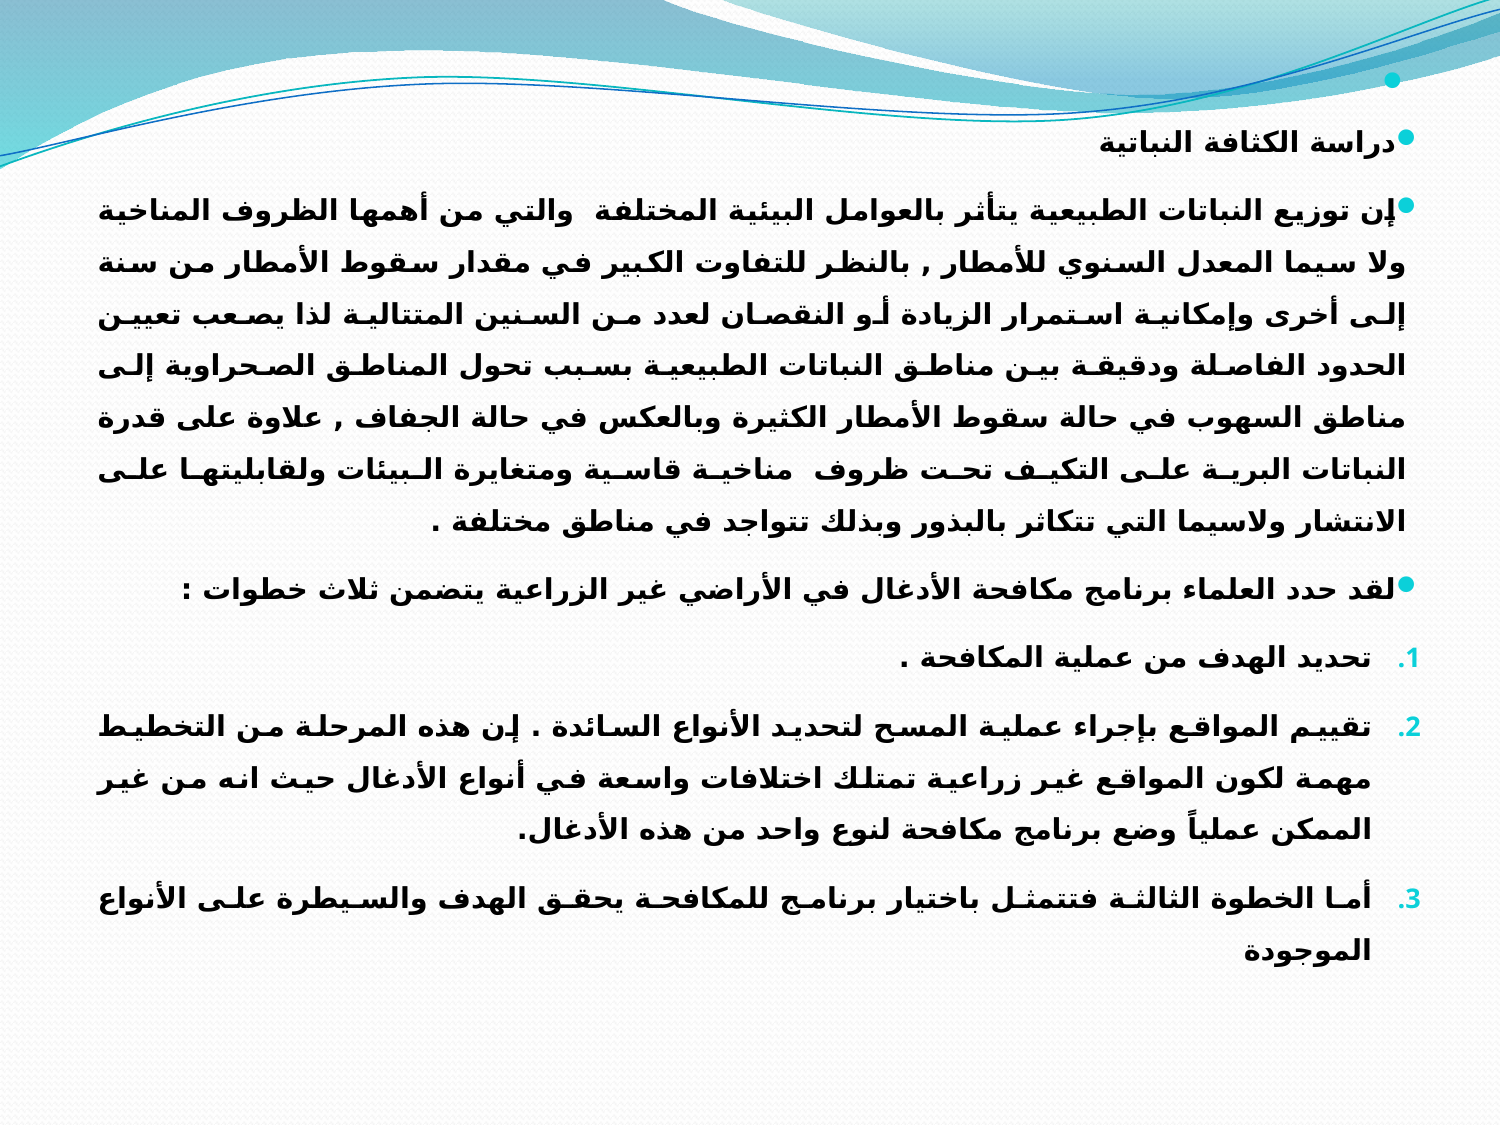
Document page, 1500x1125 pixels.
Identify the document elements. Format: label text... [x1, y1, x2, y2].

list دراسة الكثافة النباتية إن توزيع النباتات الطبيعية يتأثر بالعوامل البيئية المختلفة والتي من أهمها الظروف المناخية ولا سيما المعدل السنوي للأمطار , بالنظر للتفاوت الكبير في مقدار سقوط الأمطار من سنة إلى أخرى وإمكانية استمرار الزيادة أو النقصان لعدد من السنين المتتالية لذا يصعب تعيين الحدود الفاصلة ودقيقة بين مناطق النباتات الطبيعية بسبب تحول المناطق الصحراوية إلى مناطق السهوب في حالة سقوط الأمطار الكثيرة وبالعكس في حالة الجفاف , علاوة على قدرة النباتات البرية على التكيف تحت ظروف مناخية قاسية ومتغايرة البيئات ولقابليتها على الانتشار ولاسيما التي تتكاثر بالبذور وبذلك تتواجد في مناطق مختلفة . لقد حدد العلماء برنامج مكافحة الأدغال في الأراضي غير الزراعية يتضمن ثلاث خطوات : تحديد الهدف من عملية المكافحة . تقييم المواقع بإجراء عملية المسح لتحديد الأنواع السائدة . إن هذه المرحلة من التخطيط مهمة لكون المواقع غير زراعية تمتلك اختلافات واسعة في أنواع الأدغال حيث انه من غير الممكن عملياً وضع برنامج مكافحة لنوع واحد من هذه الأدغال. أما الخطوة الثالثة فتتمثل باختيار برنامج للمكافحة يحقق الهدف والسيطرة على الأنواع الموجودة [75, 54, 1425, 1005]
